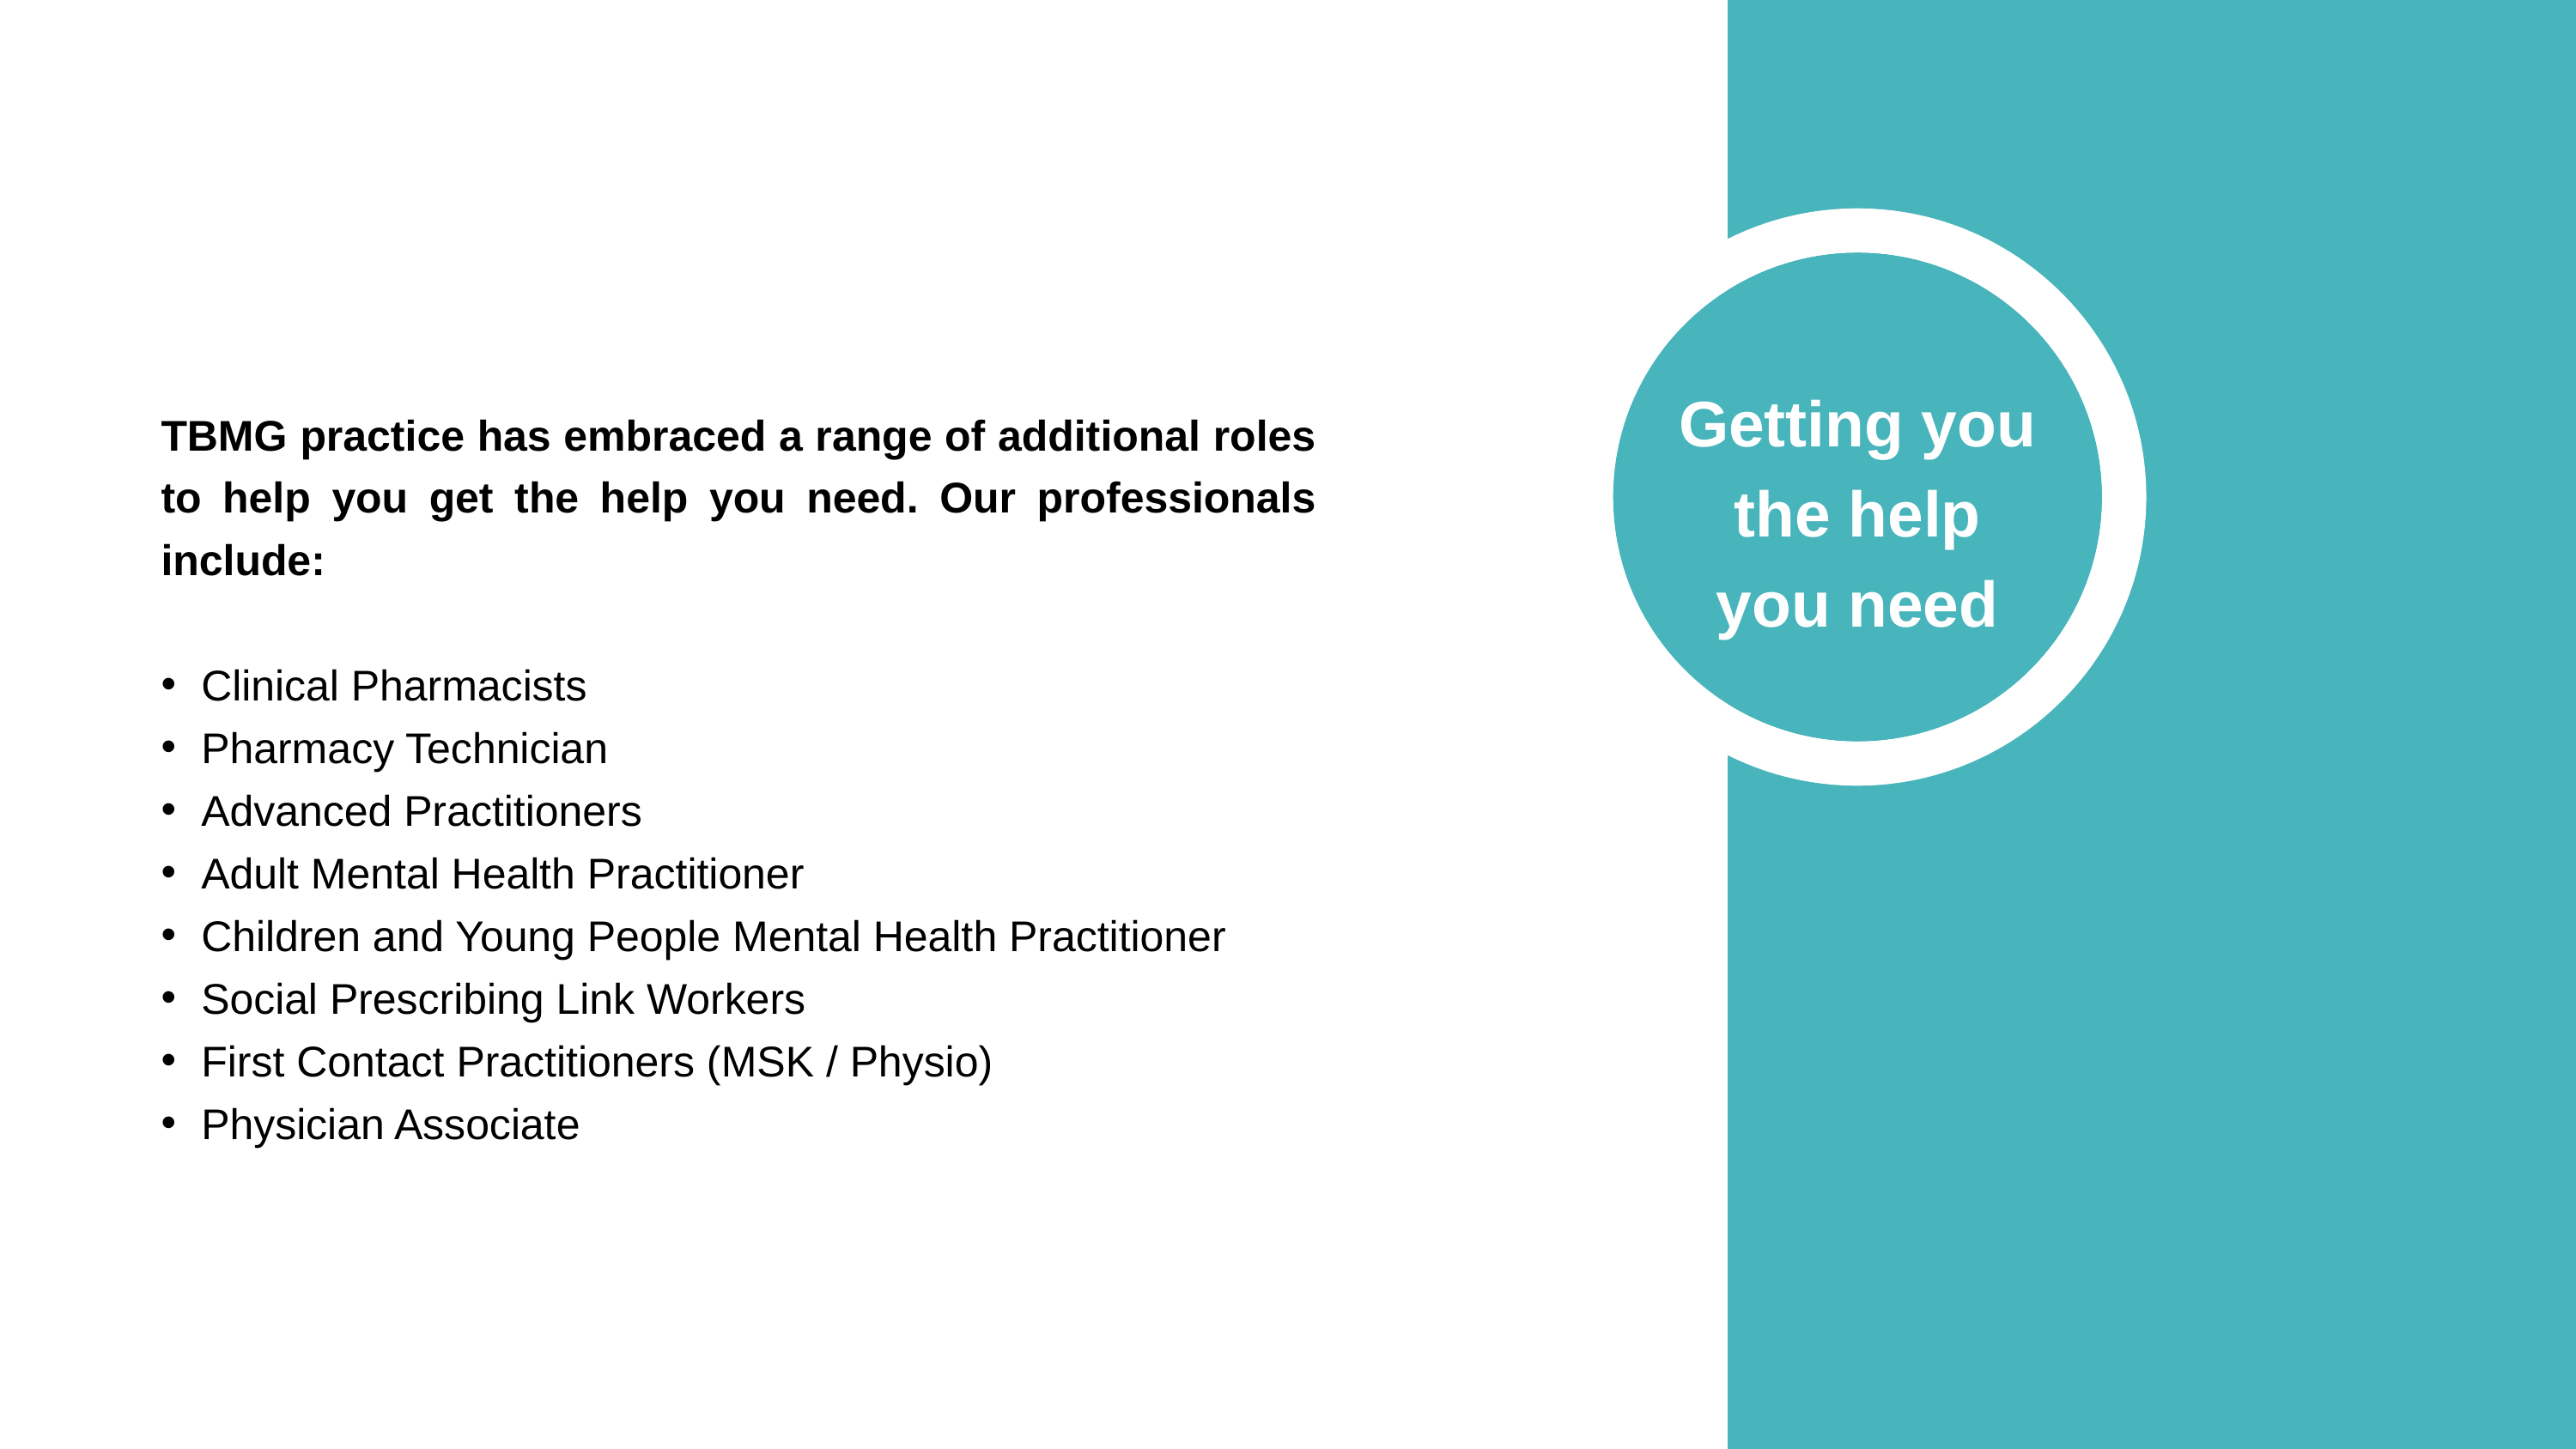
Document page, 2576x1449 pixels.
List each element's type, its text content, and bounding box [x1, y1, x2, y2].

text_box TBMG practice has embraced a range of additional roles to help you get the help you need. Our professionals include: Clinical Pharmacists Pharmacy Technician Advanced Practitioners Adult Mental Health Practitioner Children and Young People Mental Health Practitioner Social Prescribing Link Workers First Contact Practitioners (MSK / Physio) Physician Associate [161, 396, 1317, 1149]
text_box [1568, 208, 2147, 786]
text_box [1728, 0, 2576, 1449]
